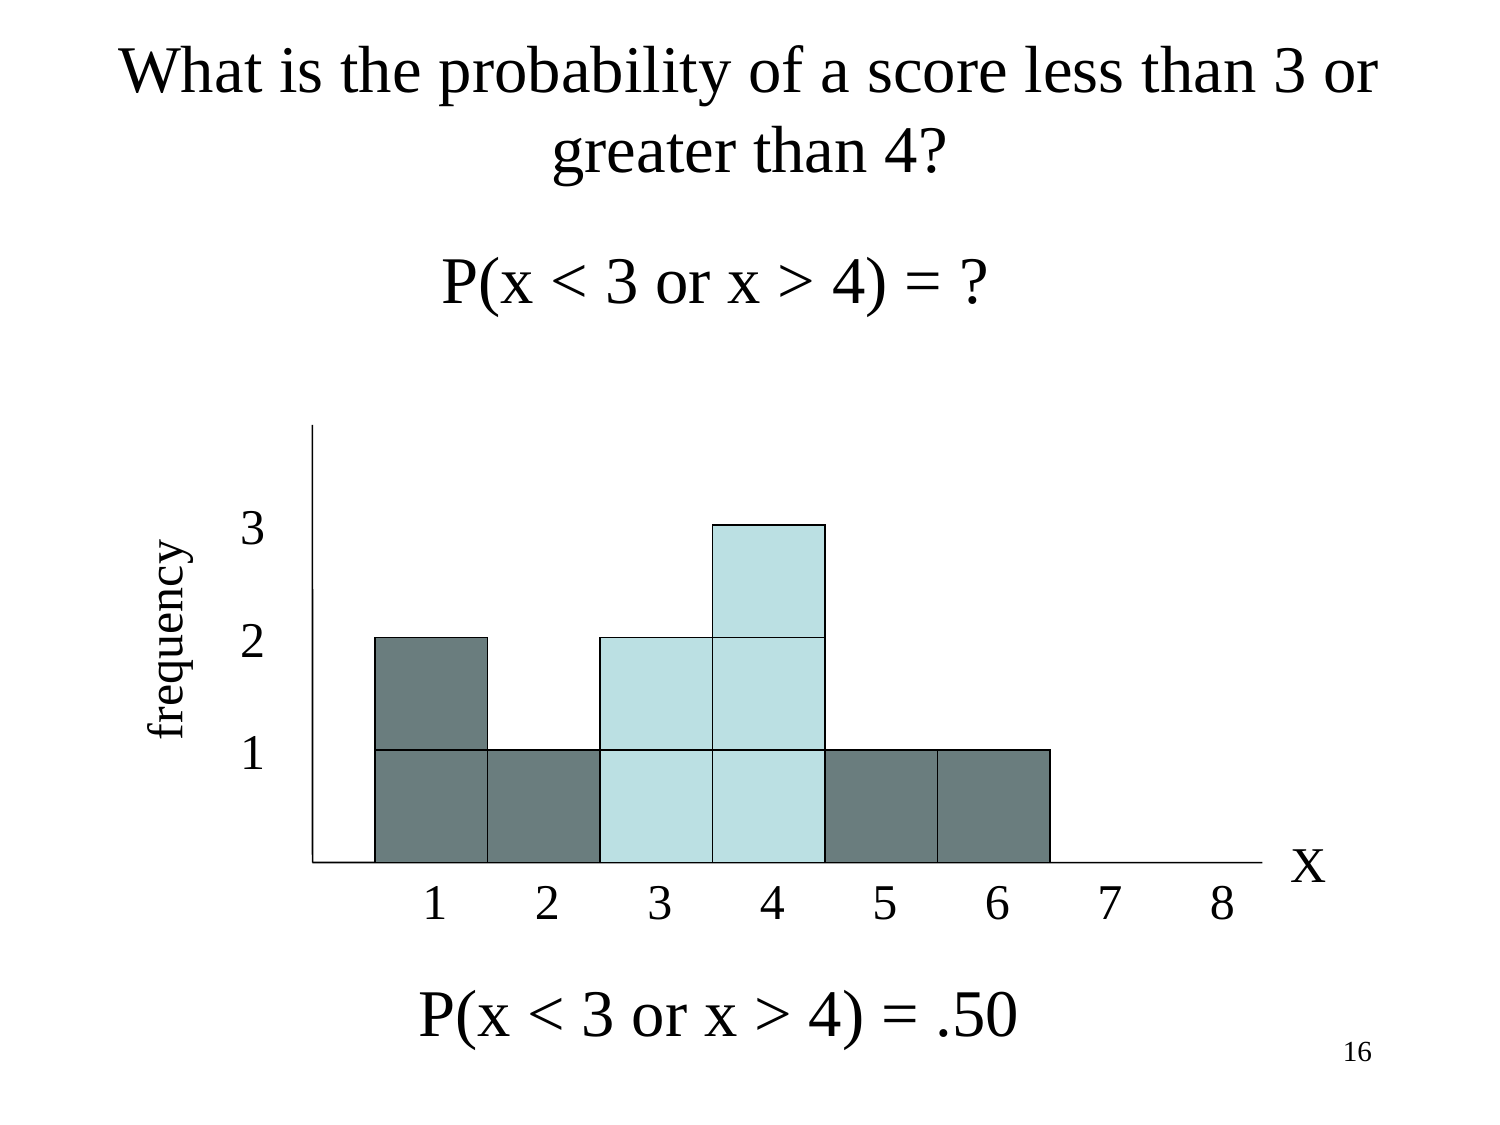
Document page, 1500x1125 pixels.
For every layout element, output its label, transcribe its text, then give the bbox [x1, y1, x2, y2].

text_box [124, 424, 1342, 938]
slide_number 16 [1074, 1024, 1388, 1101]
text_box P(x < 3 or x > 4) = ? [426, 229, 1005, 324]
text_box P(x < 3 or x > 4) = .50 [403, 962, 1036, 1058]
title What is the probability of a score less than 3 or greater than 4? [75, 12, 1425, 200]
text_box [824, 749, 1051, 863]
